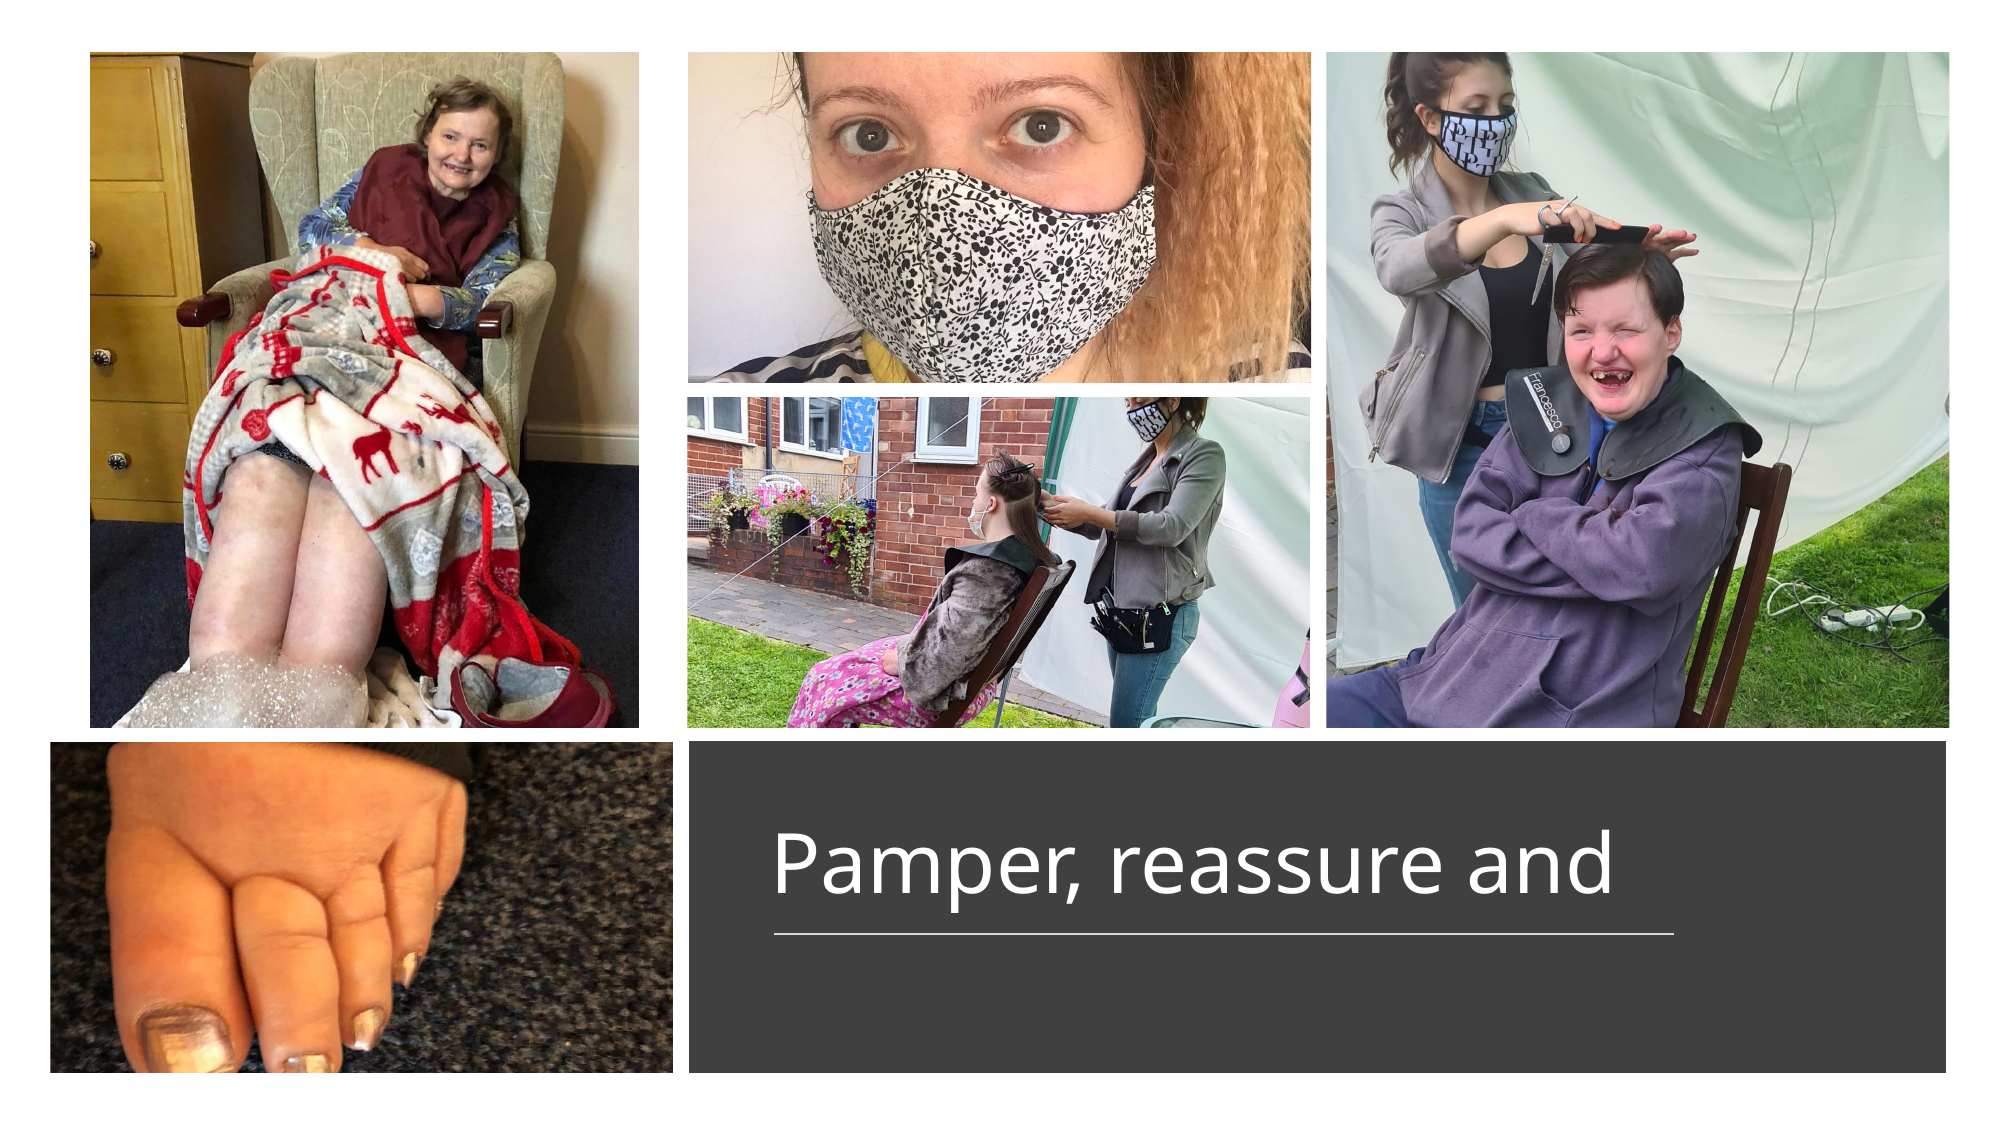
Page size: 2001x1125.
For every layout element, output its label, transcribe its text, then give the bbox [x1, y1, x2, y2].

picture [687, 397, 1310, 728]
title Pamper, reassure and [755, 777, 1876, 920]
picture [50, 52, 673, 728]
picture [50, 742, 673, 1073]
picture [688, 52, 1312, 383]
picture [1326, 52, 1950, 728]
text_box [698, 750, 1937, 1064]
